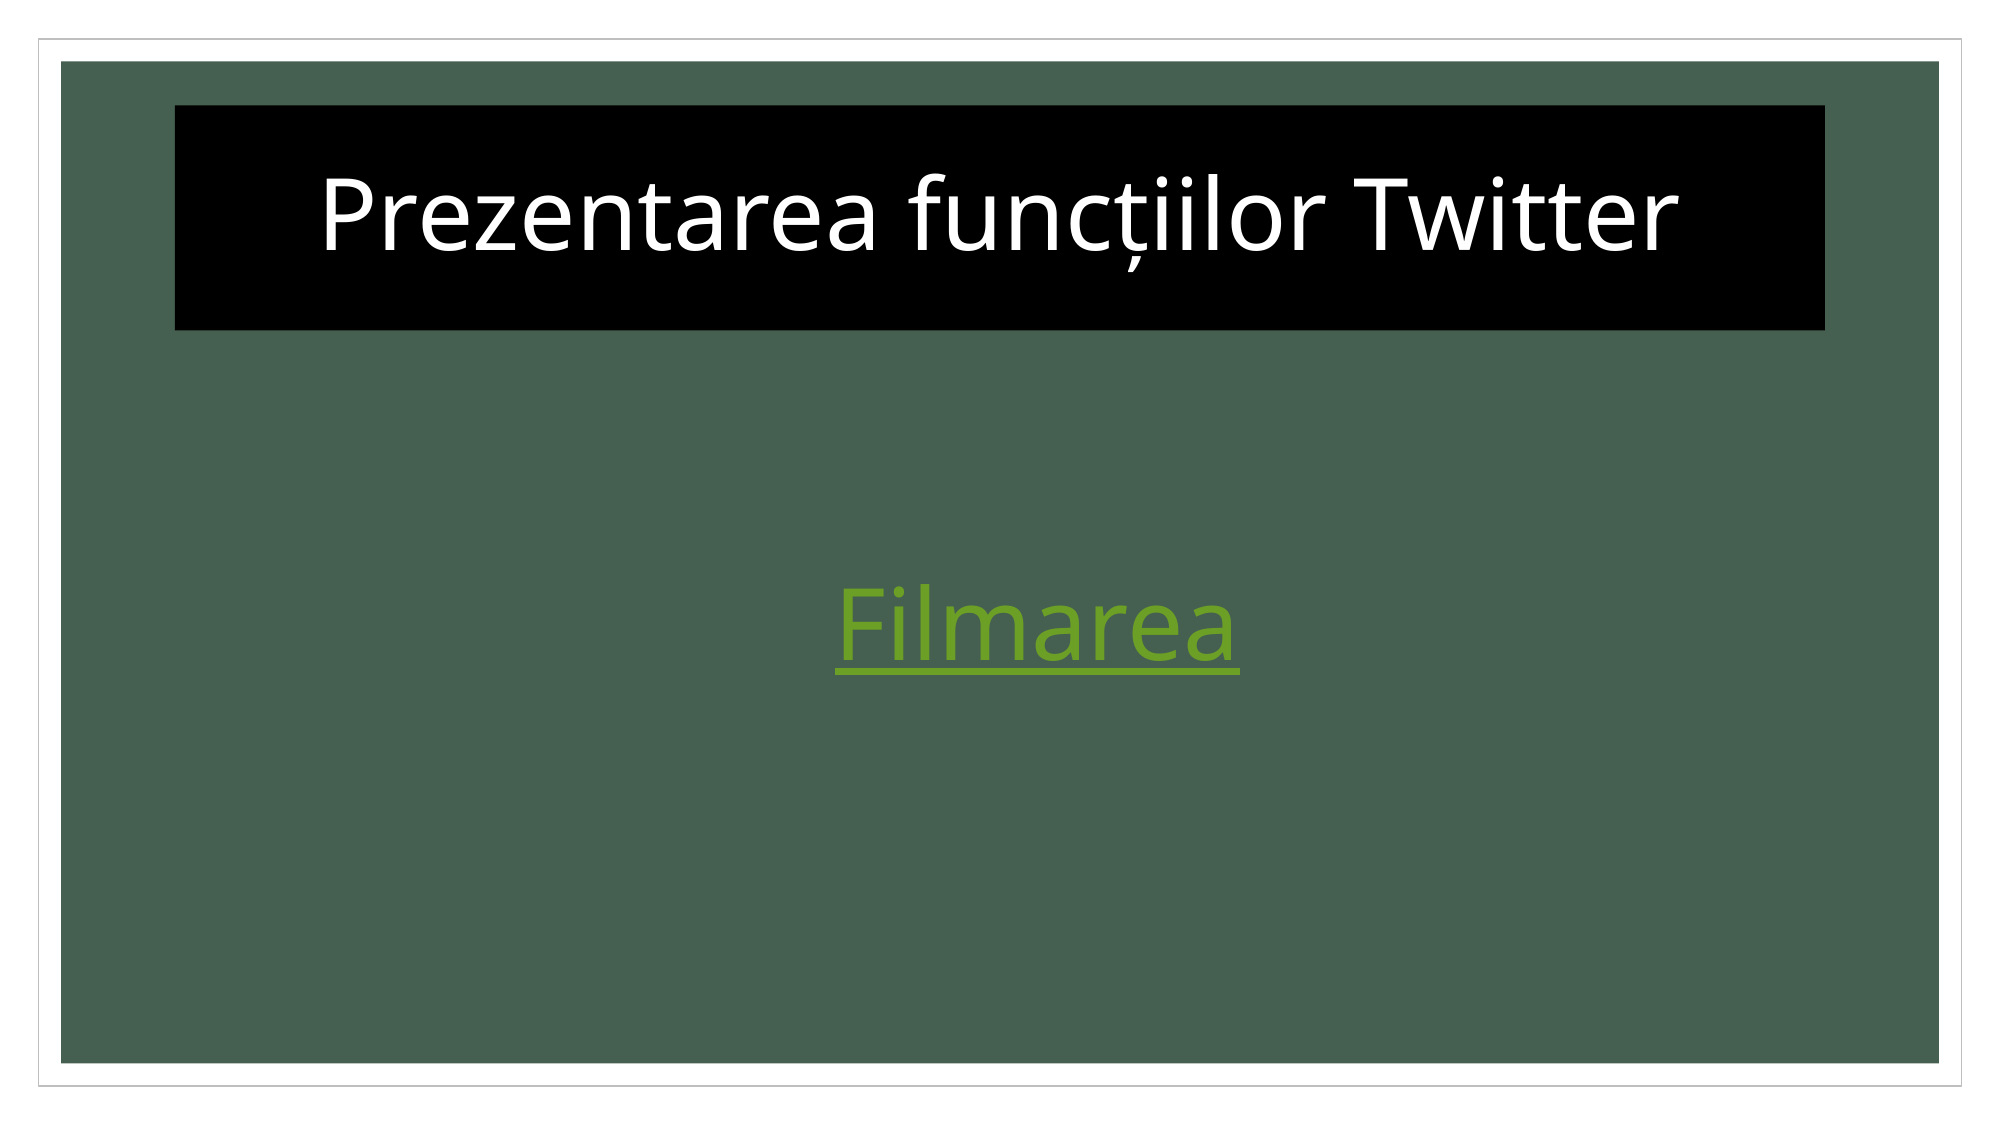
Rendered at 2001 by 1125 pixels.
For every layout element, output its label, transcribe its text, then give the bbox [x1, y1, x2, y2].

title Prezentarea funcțiilor Twitter [174, 105, 1825, 331]
list Filmarea [174, 345, 1825, 990]
